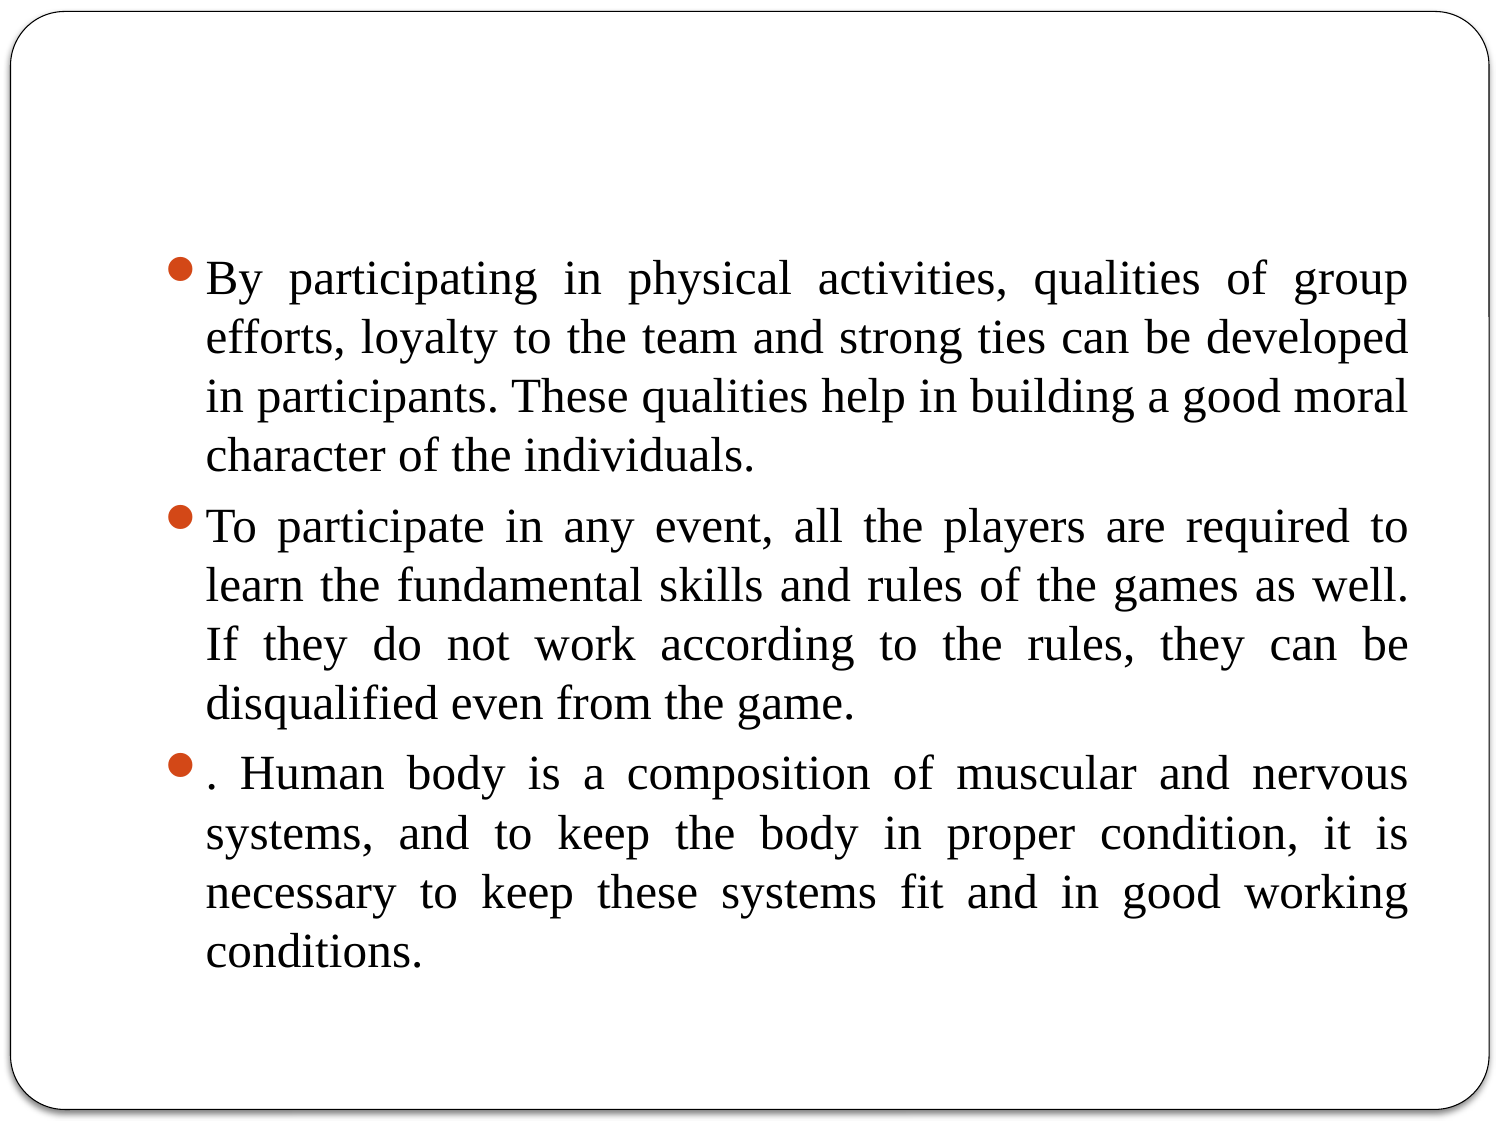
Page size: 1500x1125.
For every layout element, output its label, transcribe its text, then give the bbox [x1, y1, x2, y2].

list By participating in physical activities, qualities of group efforts, loyalty to the team and strong ties can be developed in participants. These qualities help in building a good moral character of the individuals. To participate in any event, all the players are required to learn the fundamental skills and rules of the games as well. If they do not work according to the rules, they can be disqualified even from the game. . Human body is a composition of muscular and nervous systems, and to keep the body in proper condition, it is necessary to keep these systems fit and in good working conditions. [150, 237, 1425, 988]
